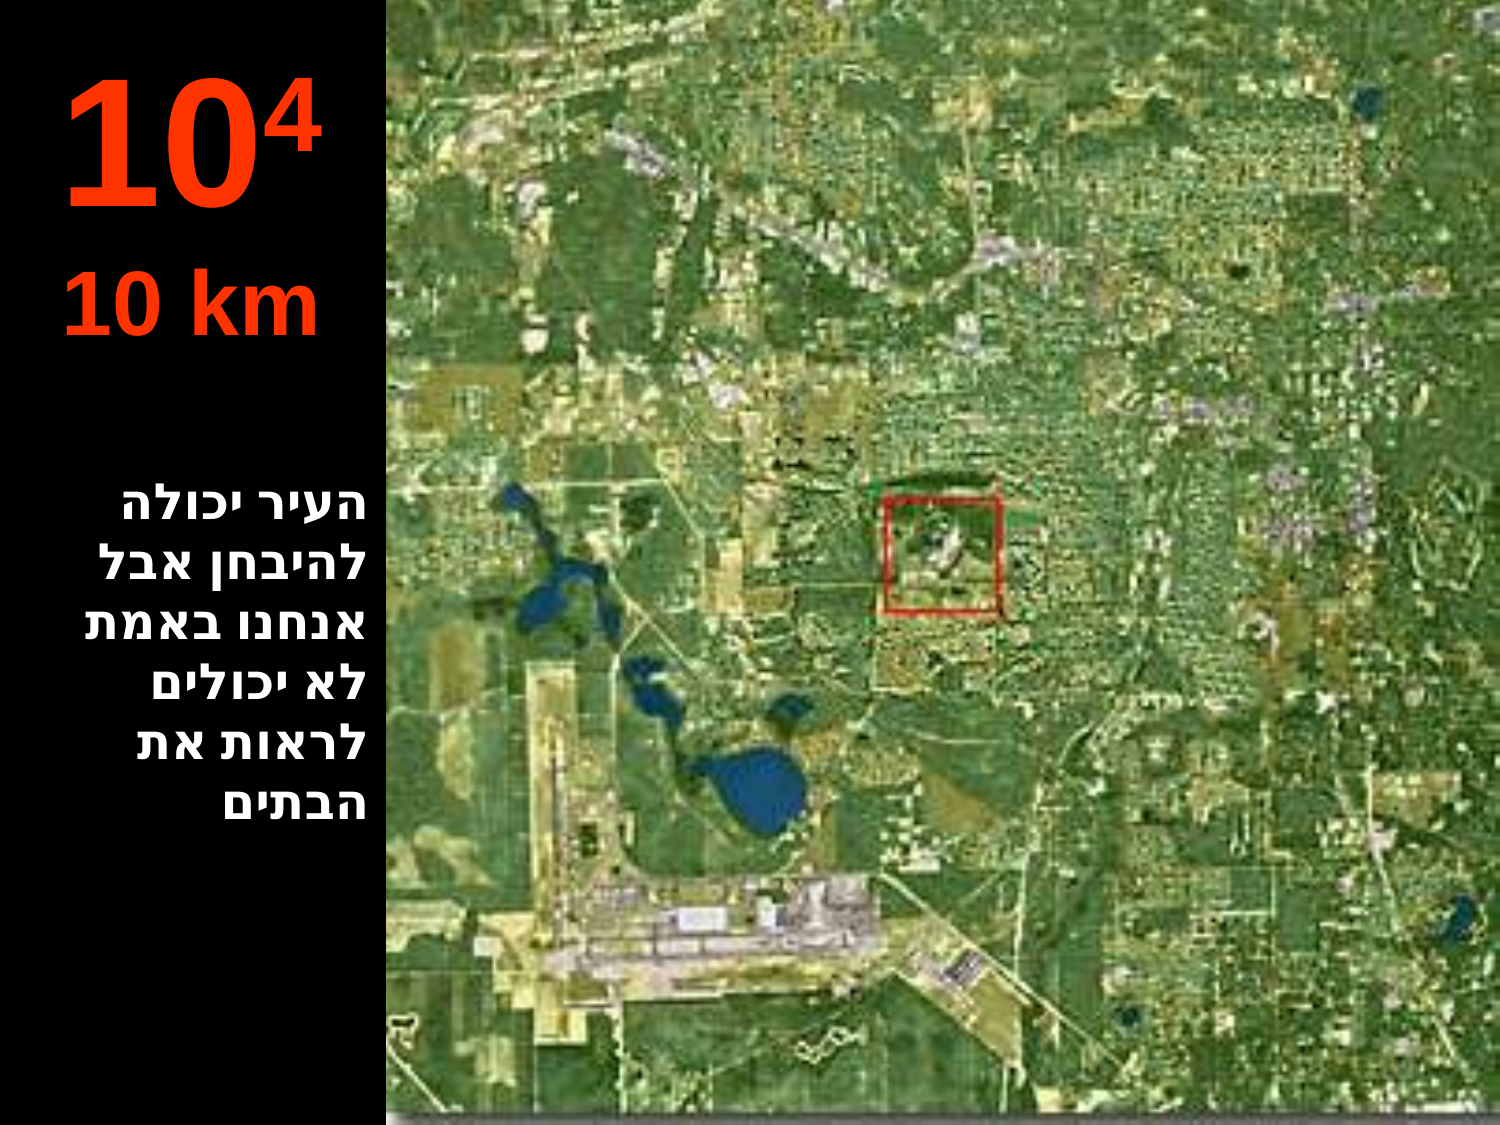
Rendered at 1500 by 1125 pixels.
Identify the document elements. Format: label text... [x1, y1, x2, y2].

picture [385, 0, 1500, 1125]
text_box העיר יכולה להיבחן אבל אנחנו באמת לא יכולים לראות את הבתים [0, 462, 380, 838]
text_box 104 10 km [44, 16, 338, 361]
